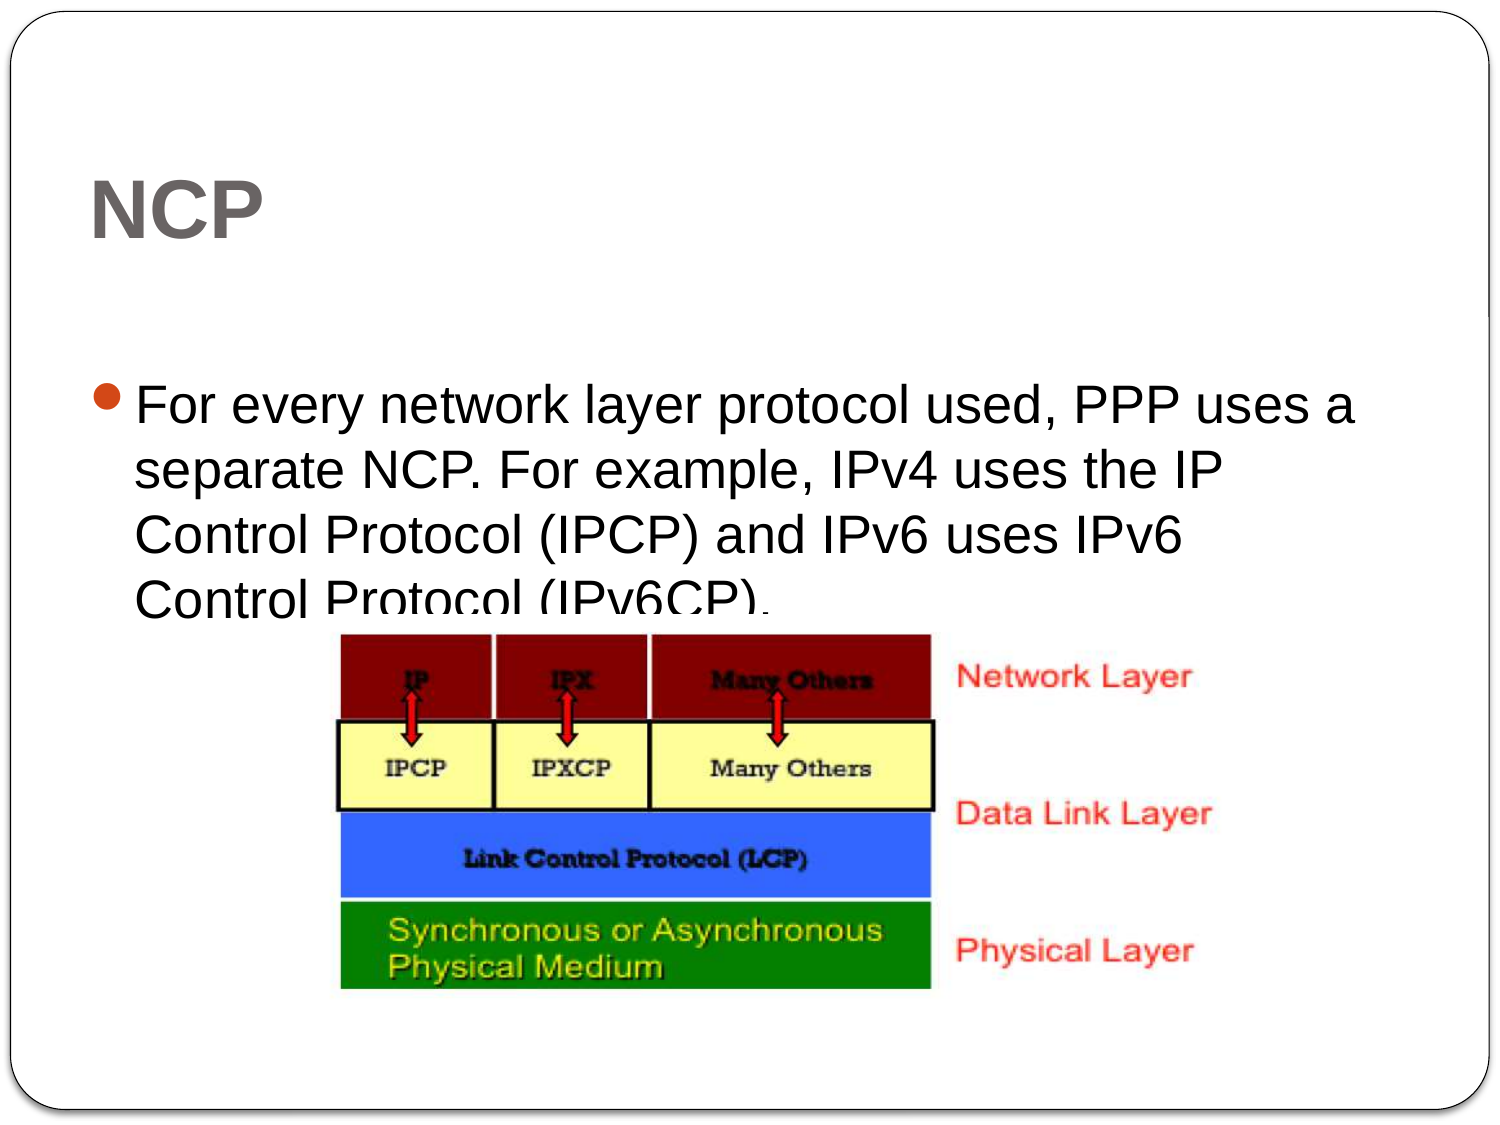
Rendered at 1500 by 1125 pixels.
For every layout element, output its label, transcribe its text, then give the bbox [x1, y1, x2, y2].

picture [310, 614, 1239, 1006]
title NCP [75, 82, 1143, 271]
list For every network layer protocol used, PPP uses a separate NCP. For example, IPv4 uses the IP Control Protocol (IPCP) and IPv6 uses IPv6 Control Protocol (IPv6CP). [75, 362, 1382, 1005]
